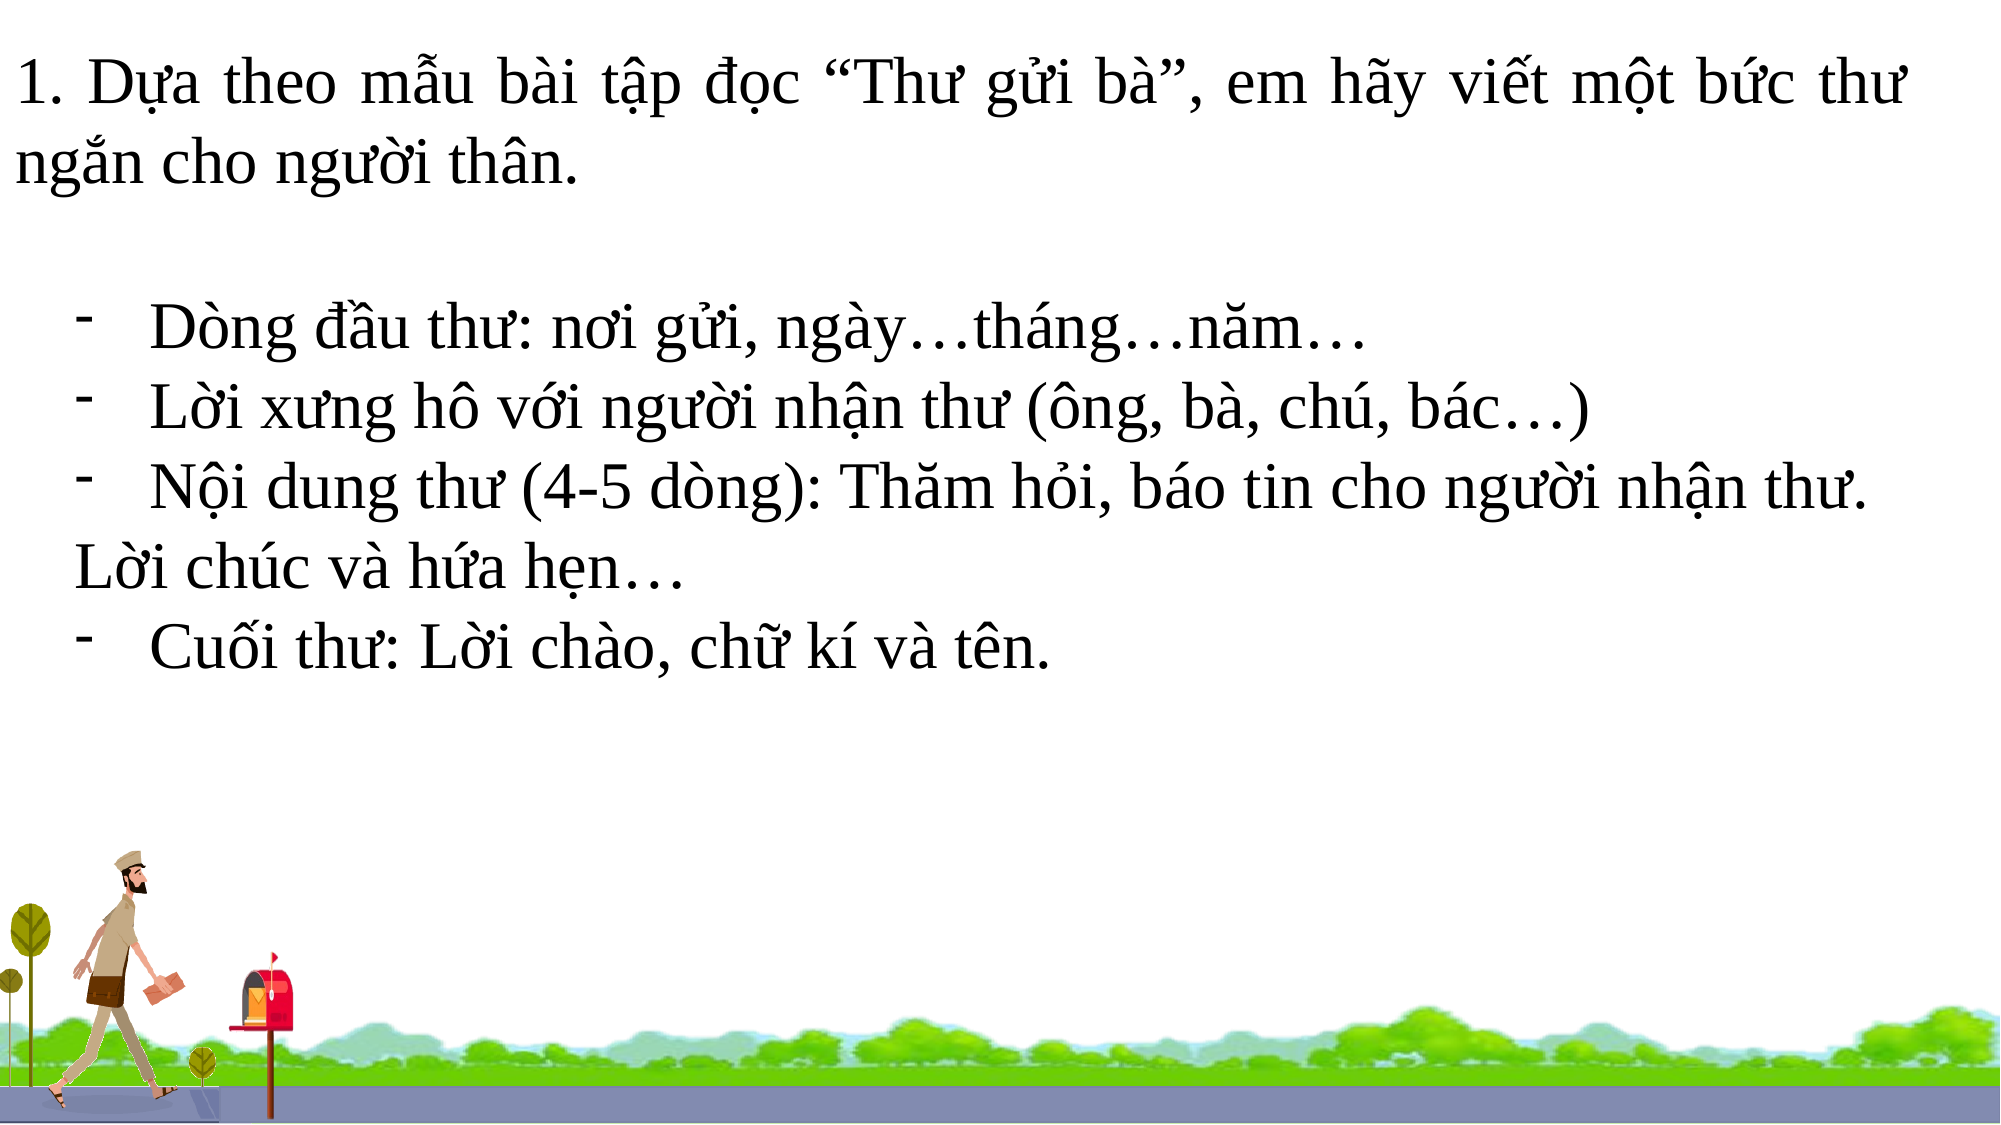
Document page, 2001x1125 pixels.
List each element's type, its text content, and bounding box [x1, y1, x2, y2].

text_box 1. Dựa theo mẫu bài tập đọc “Thư gửi bà”, em hãy viết một bức thư ngắn cho người thân. [0, 29, 1926, 204]
text_box Dòng đầu thư: nơi gửi, ngày…tháng…năm… Lời xưng hô với người nhận thư (ông, bà, chú, bác…) Nội dung thư (4-5 dòng): Thăm hỏi, báo tin cho người nhận thư. Lời chúc và hứa hẹn… Cuối thư: Lời chào, chữ kí và tên. [59, 274, 1962, 769]
picture [0, 813, 2000, 1125]
